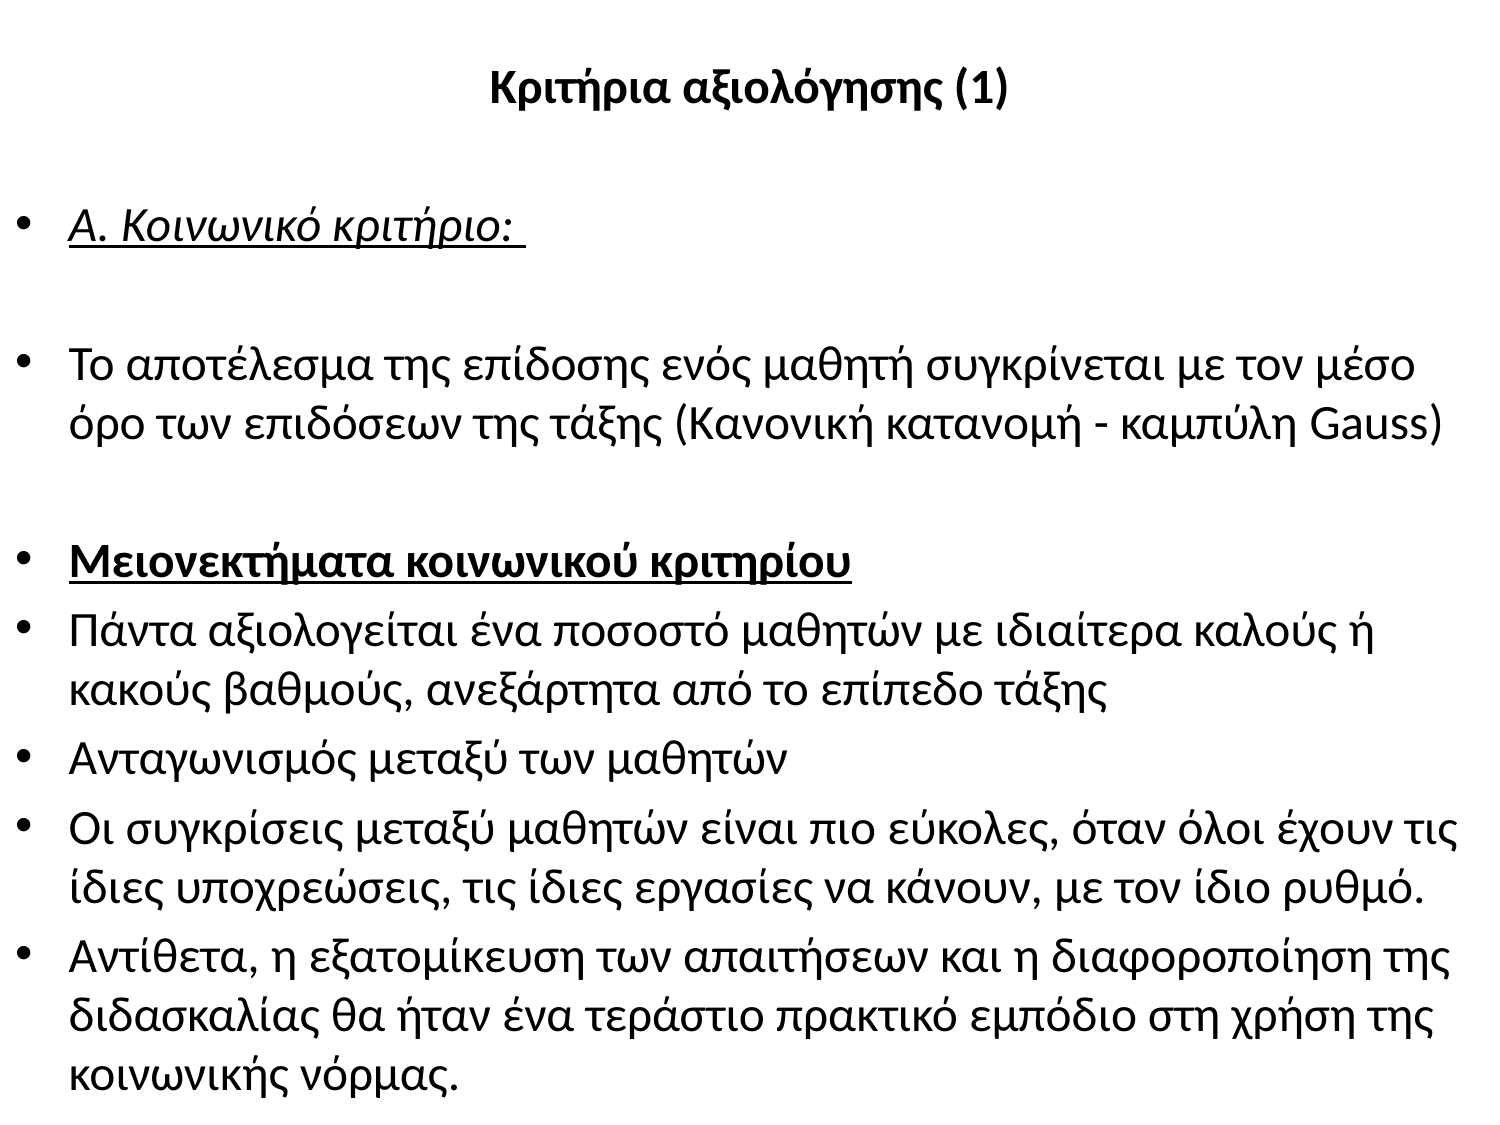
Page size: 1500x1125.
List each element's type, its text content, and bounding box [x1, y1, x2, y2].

list Κριτήρια αξιολόγησης (1) Α. Κοινωνικό κριτήριο: Το αποτέλεσμα της επίδοσης ενός μαθητή συγκρίνεται με τον μέσο όρο των επιδόσεων της τάξης (Κανονική κατανομή - καμπύλη Gauss) Μειονεκτήματα κοινωνικού κριτηρίου Πάντα αξιολογείται ένα ποσοστό μαθητών με ιδιαίτερα καλούς ή κακούς βαθμούς, ανεξάρτητα από το επίπεδο τάξης Ανταγωνισμός μεταξύ των μαθητών Οι συγκρίσεις μεταξύ μαθητών είναι πιο εύκολες, όταν όλοι έχουν τις ίδιες υποχρεώσεις, τις ίδιες εργασίες να κάνουν, με τον ίδιο ρυθμό. Αντίθετα, η εξατομίκευση των απαιτήσεων και η διαφοροποίηση της διδασκαλίας θα ήταν ένα τεράστιο πρακτικό εμπόδιο στη χρήση της κοινωνικής νόρμας. [0, 46, 1500, 1125]
